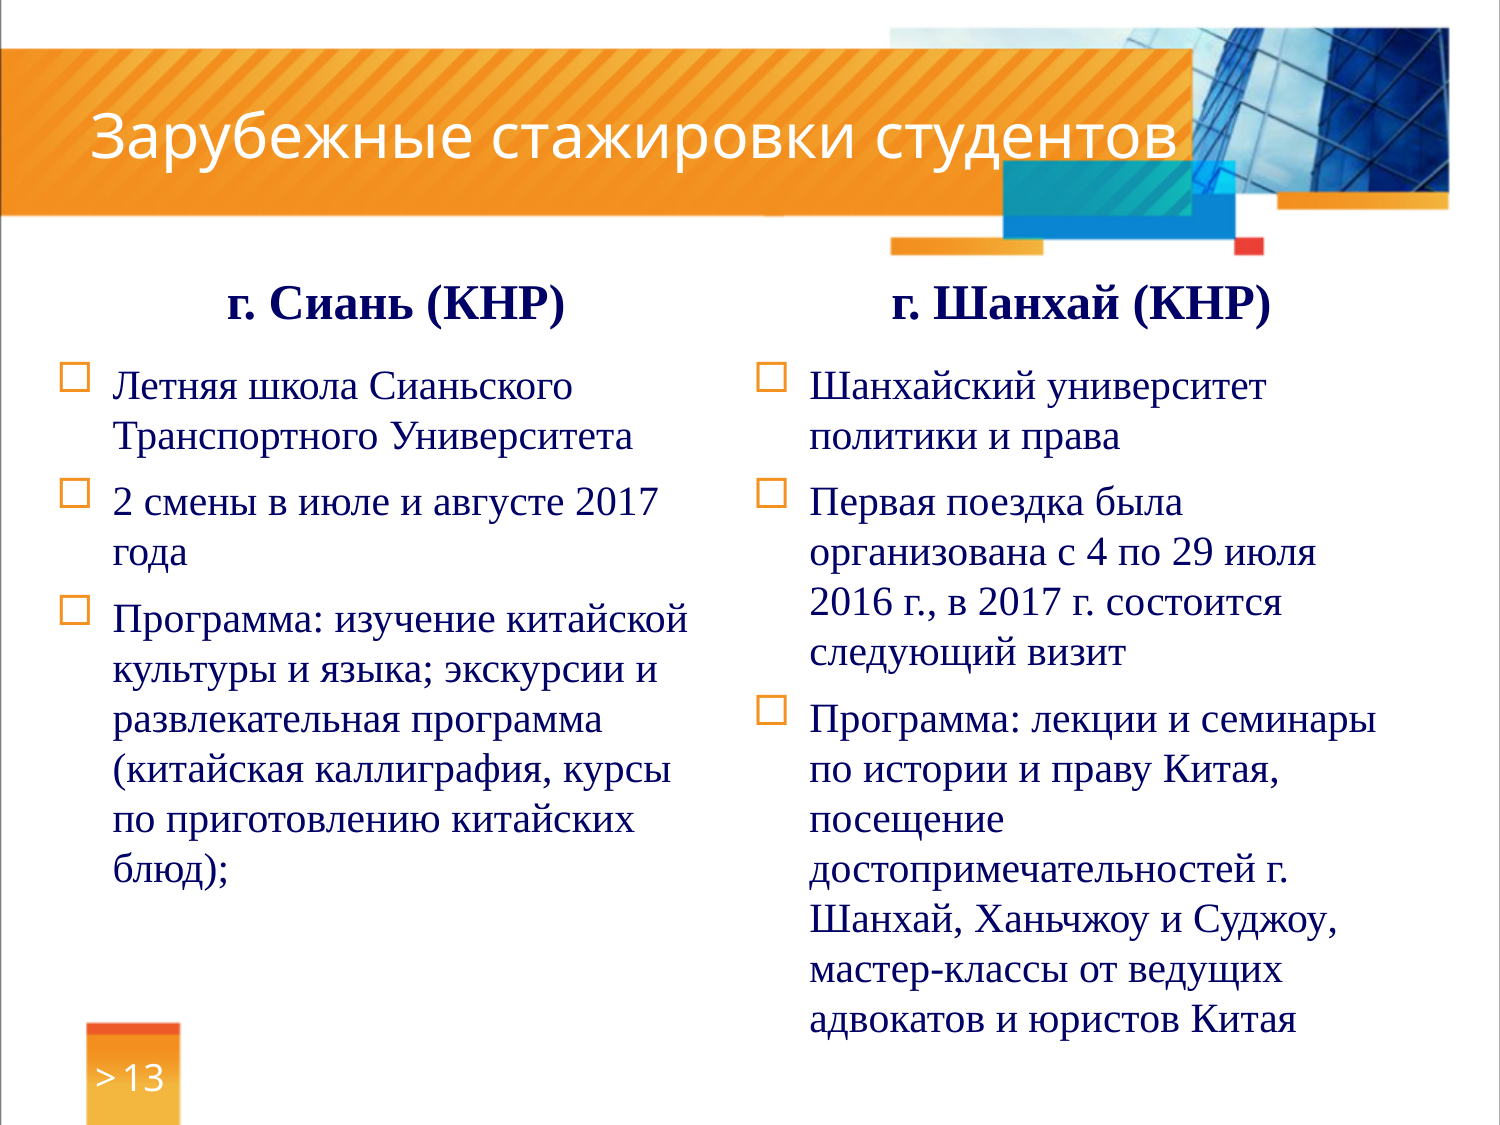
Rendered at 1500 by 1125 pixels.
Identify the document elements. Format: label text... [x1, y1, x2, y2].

list г. Шанхай (КНР) [750, 231, 1413, 337]
list г. Сиань (КНР) [64, 231, 728, 337]
picture [0, 0, 1500, 1125]
title Зарубежные стажировки студентов [75, 45, 1425, 233]
list Летняя школа Сианьского Транспортного Университета 2 смены в июле и августе 2017 года Программа: изучение китайской культуры и языка; экскурсии и развлекательная программа (китайская каллиграфия, курсы по приготовлению китайских блюд); [41, 349, 704, 999]
slide_number > 13 [17, 1046, 243, 1125]
list Шанхайский университет политики и права Первая поездка была организована с 4 по 29 июля 2016 г., в 2017 г. состоится следующий визит Программа: лекции и семинары по истории и праву Китая, посещение достопримечательностей г. Шанхай, Ханьчжоу и Суджоу, мастер-классы от ведущих адвокатов и юристов Китая [738, 349, 1402, 1059]
